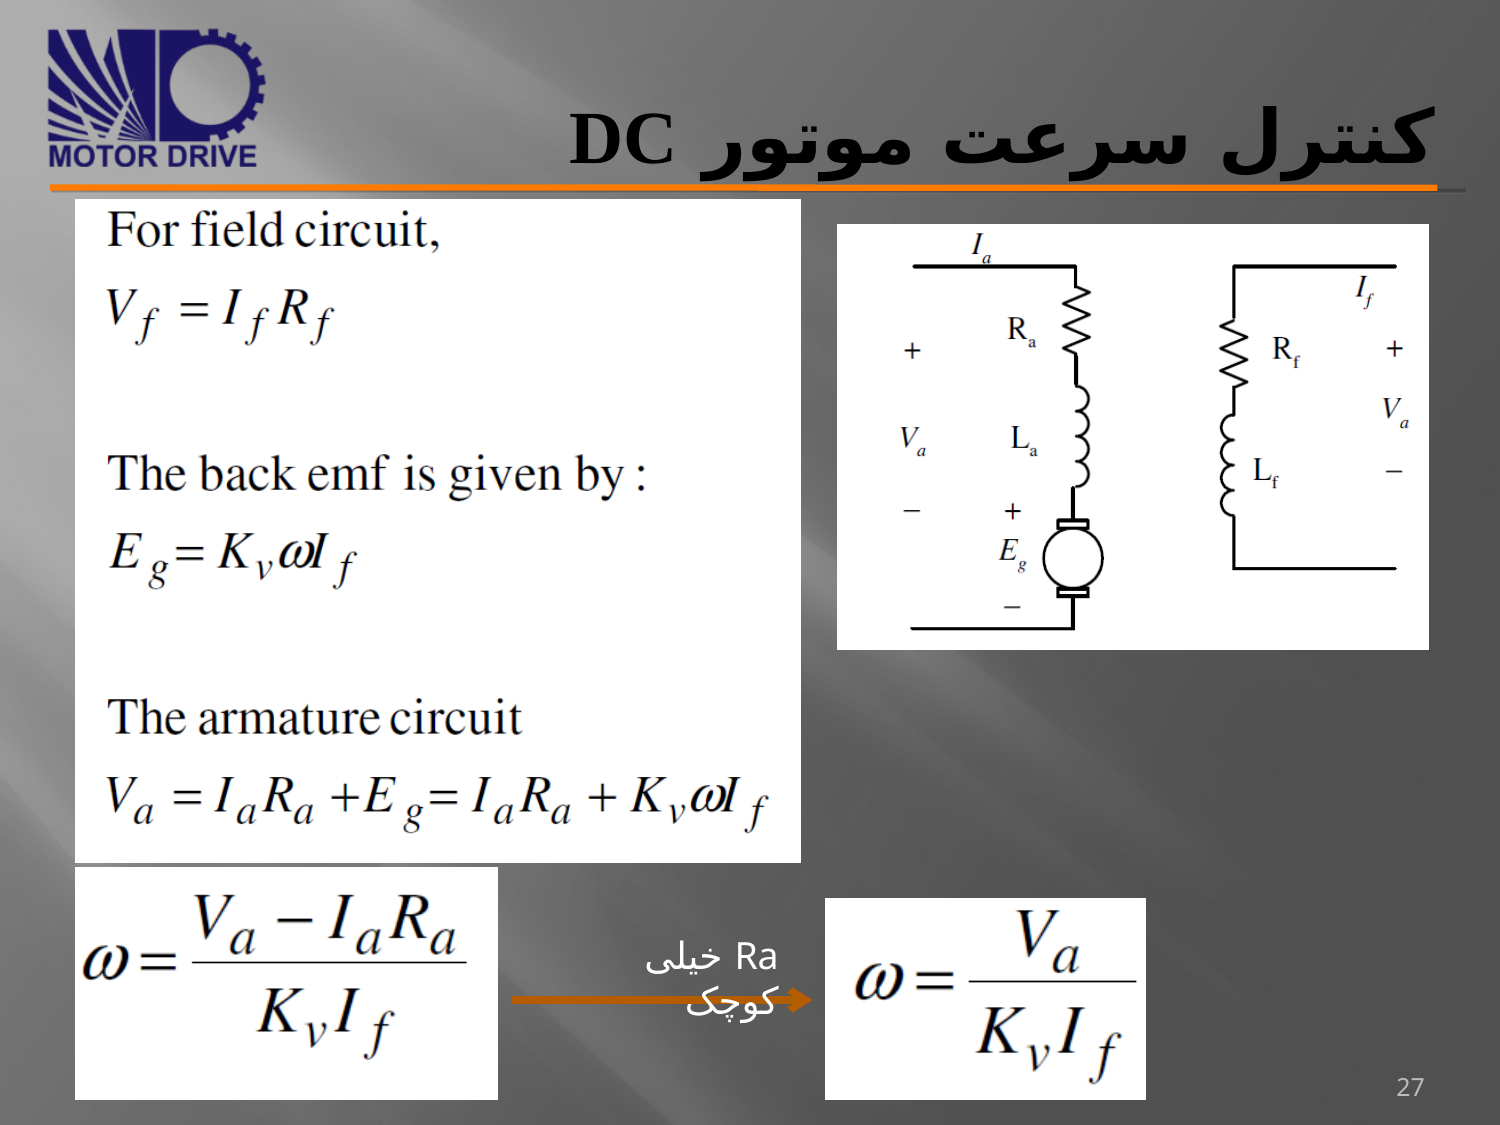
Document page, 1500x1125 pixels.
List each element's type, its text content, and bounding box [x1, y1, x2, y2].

picture [37, 17, 275, 182]
picture [74, 199, 801, 863]
picture [837, 224, 1430, 651]
text_box Ra خیلی کوچک [542, 1001, 794, 1030]
title کنترل سرعت موتور DC [225, 87, 1450, 180]
text_box Ra خیلی کوچک [541, 924, 794, 999]
picture [74, 866, 498, 1101]
picture [824, 898, 1146, 1101]
slide_number 27 [1299, 1052, 1425, 1113]
